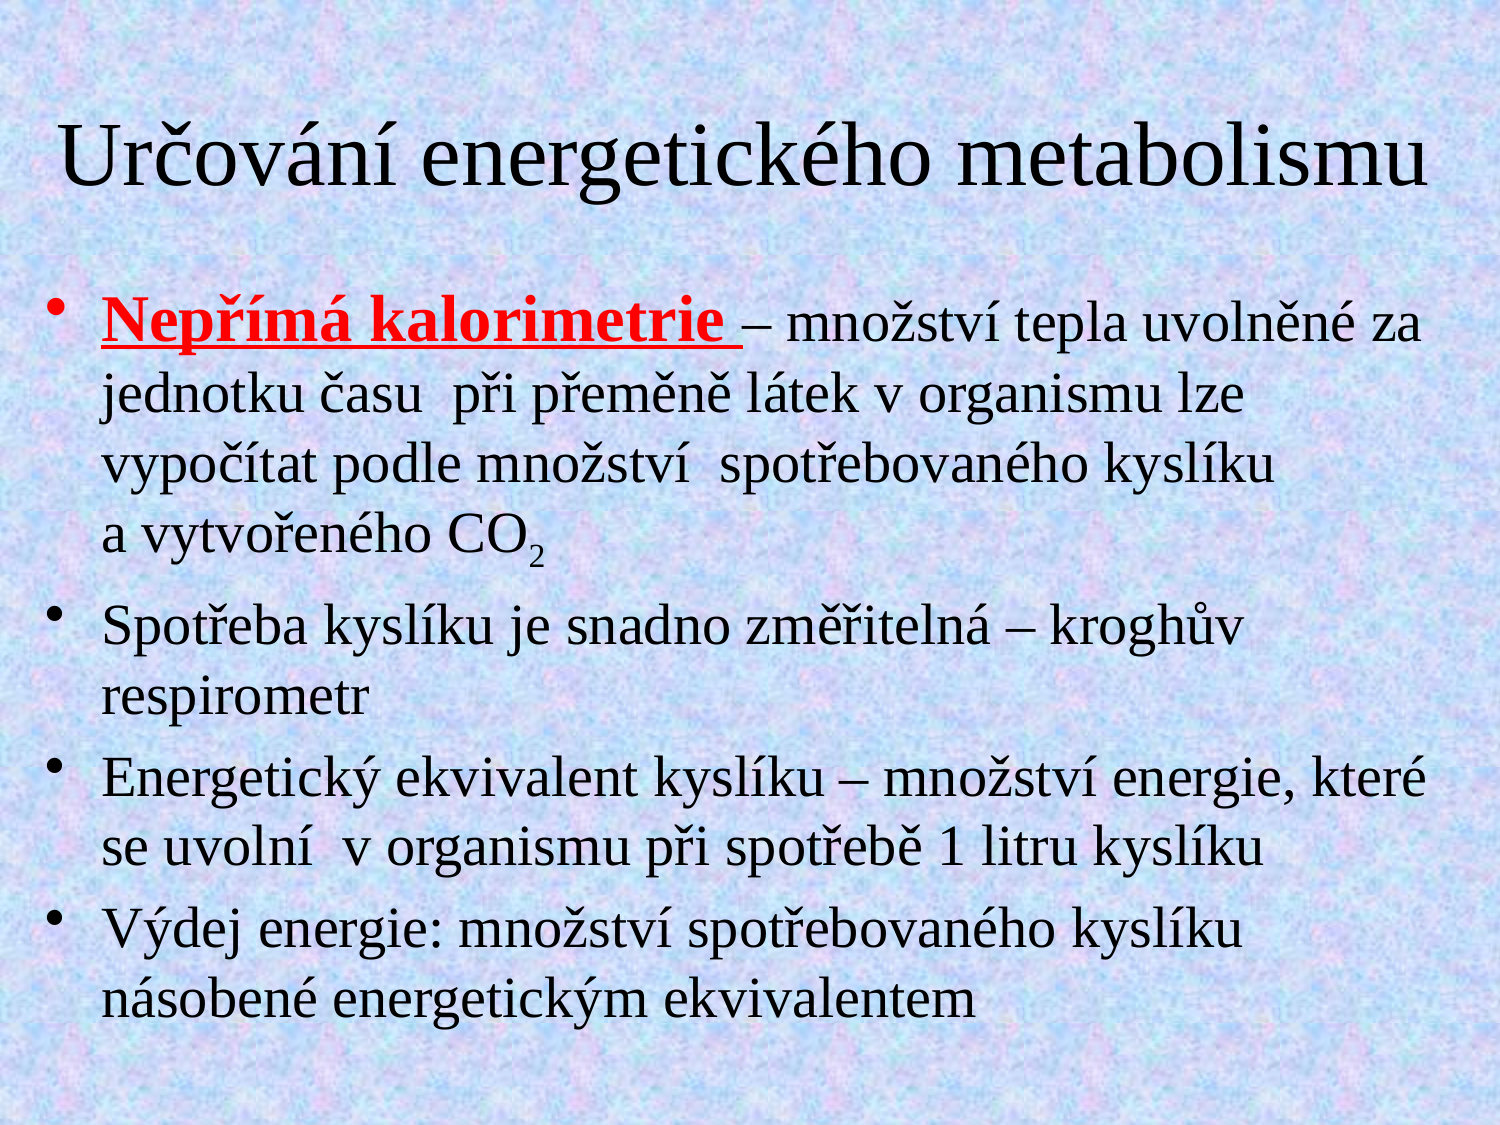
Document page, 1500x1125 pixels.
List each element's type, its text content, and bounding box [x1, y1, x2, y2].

list Nepřímá kalorimetrie – množství tepla uvolněné za jednotku času při přeměně látek v organismu lze vypočítat podle množství spotřebovaného kyslíku a vytvořeného CO2 Spotřeba kyslíku je snadno změřitelná – kroghův respirometr Energetický ekvivalent kyslíku – množství energie, které se uvolní v organismu při spotřebě 1 litru kyslíku Výdej energie: množství spotřebovaného kyslíku násobené energetickým ekvivalentem [29, 267, 1471, 1071]
title Určování energetického metabolismu [17, 54, 1471, 243]
picture [0, 0, 1500, 1125]
